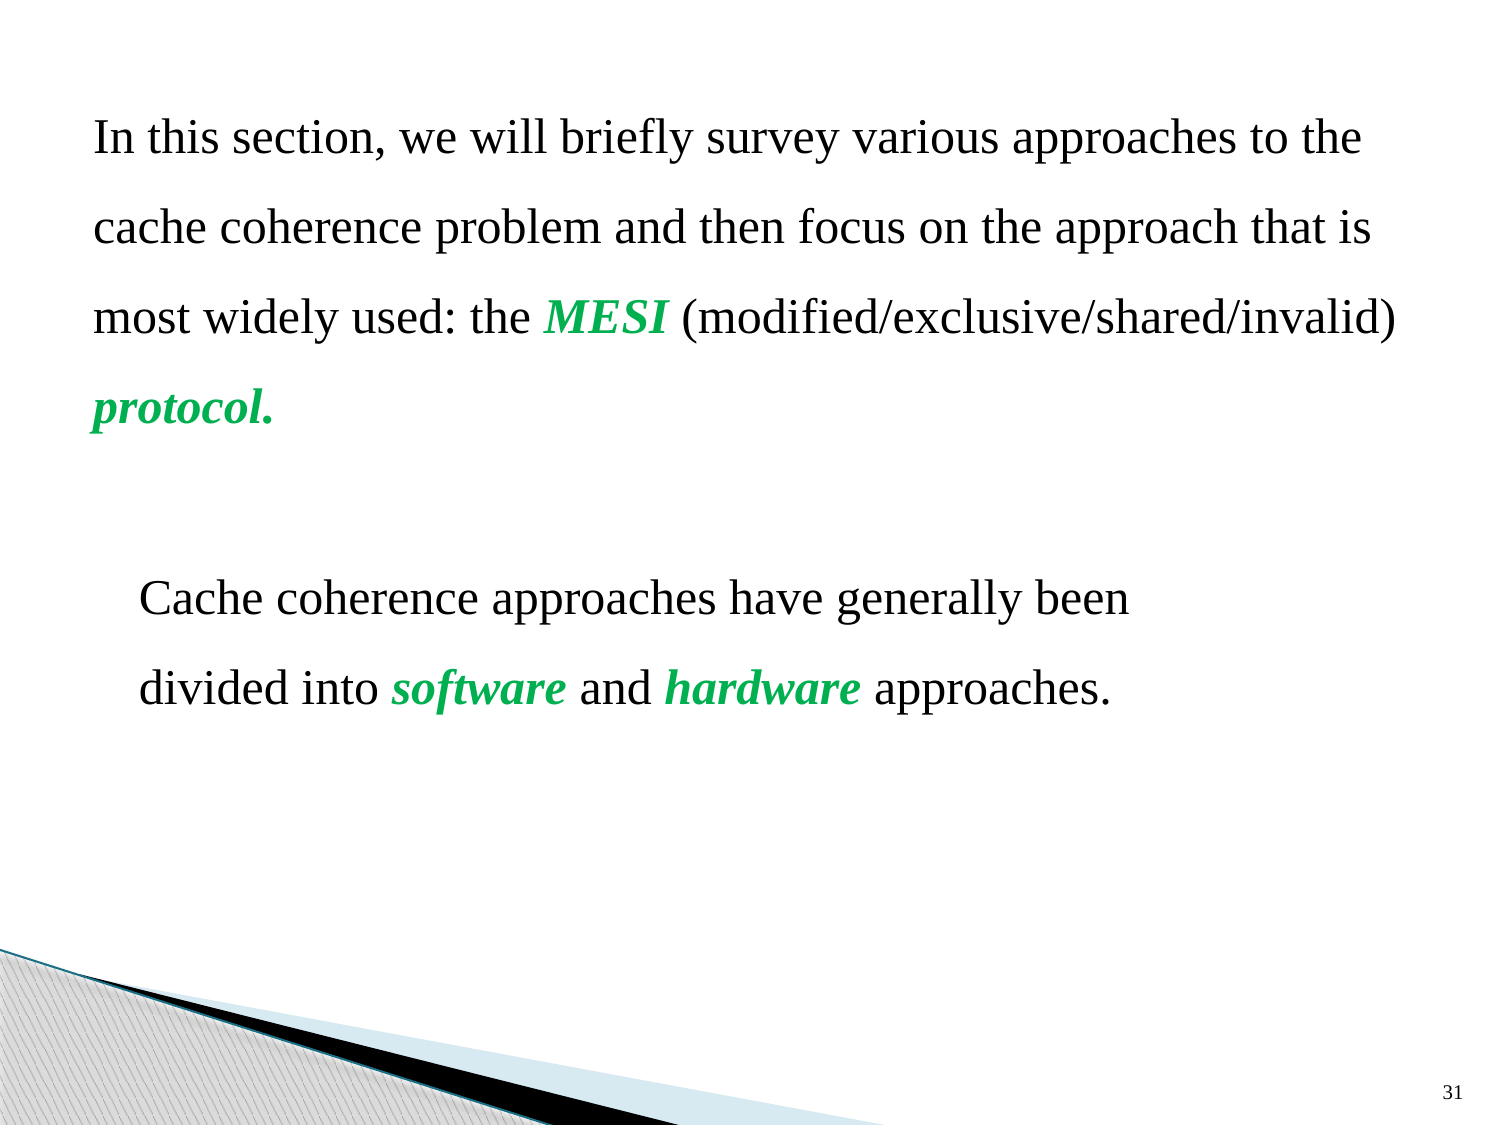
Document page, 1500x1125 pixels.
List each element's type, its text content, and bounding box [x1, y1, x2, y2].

slide_number 31 [1418, 1051, 1479, 1112]
text_box In this section, we will briefly survey various approaches to the cache coherence problem and then focus on the approach that is most widely used: the MESI (modified/exclusive/shared/invalid) protocol. [78, 66, 1449, 442]
text_box Cache coherence approaches have generally been divided into software and hardware approaches. [123, 527, 1147, 722]
